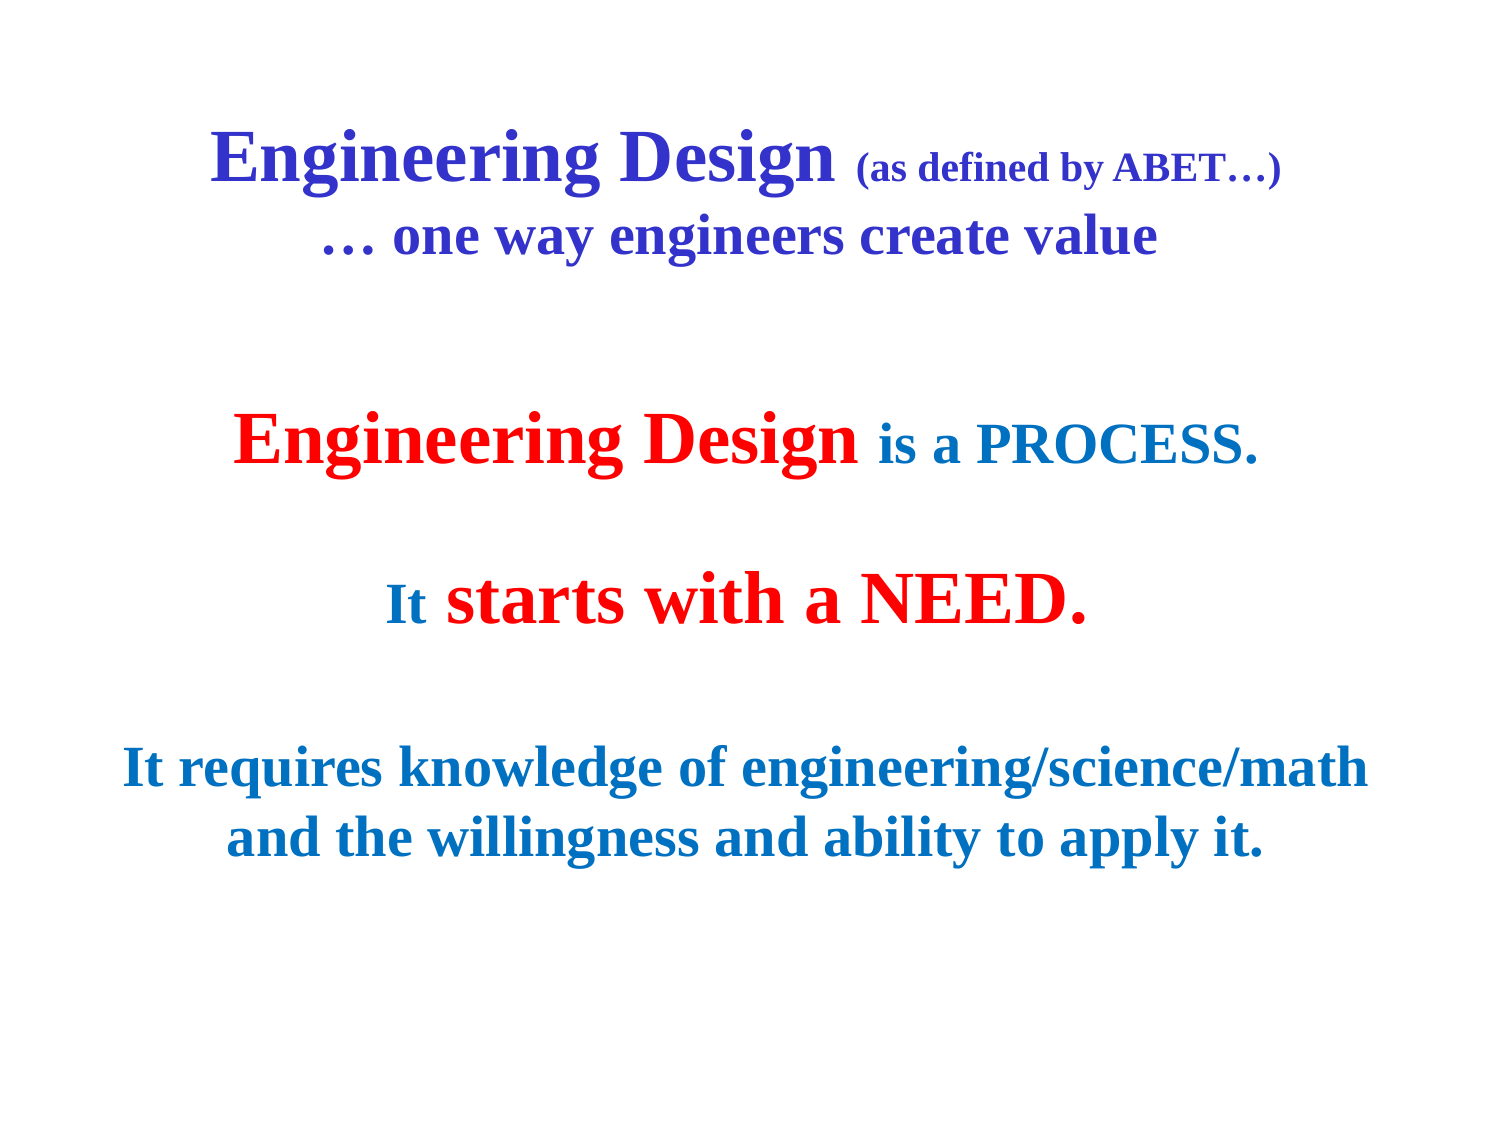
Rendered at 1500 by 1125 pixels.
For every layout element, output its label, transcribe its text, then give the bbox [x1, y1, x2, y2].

text_box Engineering Design is a PROCESS. It starts with a NEED. It requires knowledge of engineering/science/math and the willingness and ability to apply it. [92, 380, 1400, 876]
title Engineering Design (as defined by ABET…) … one way engineers create value [71, 118, 1422, 253]
